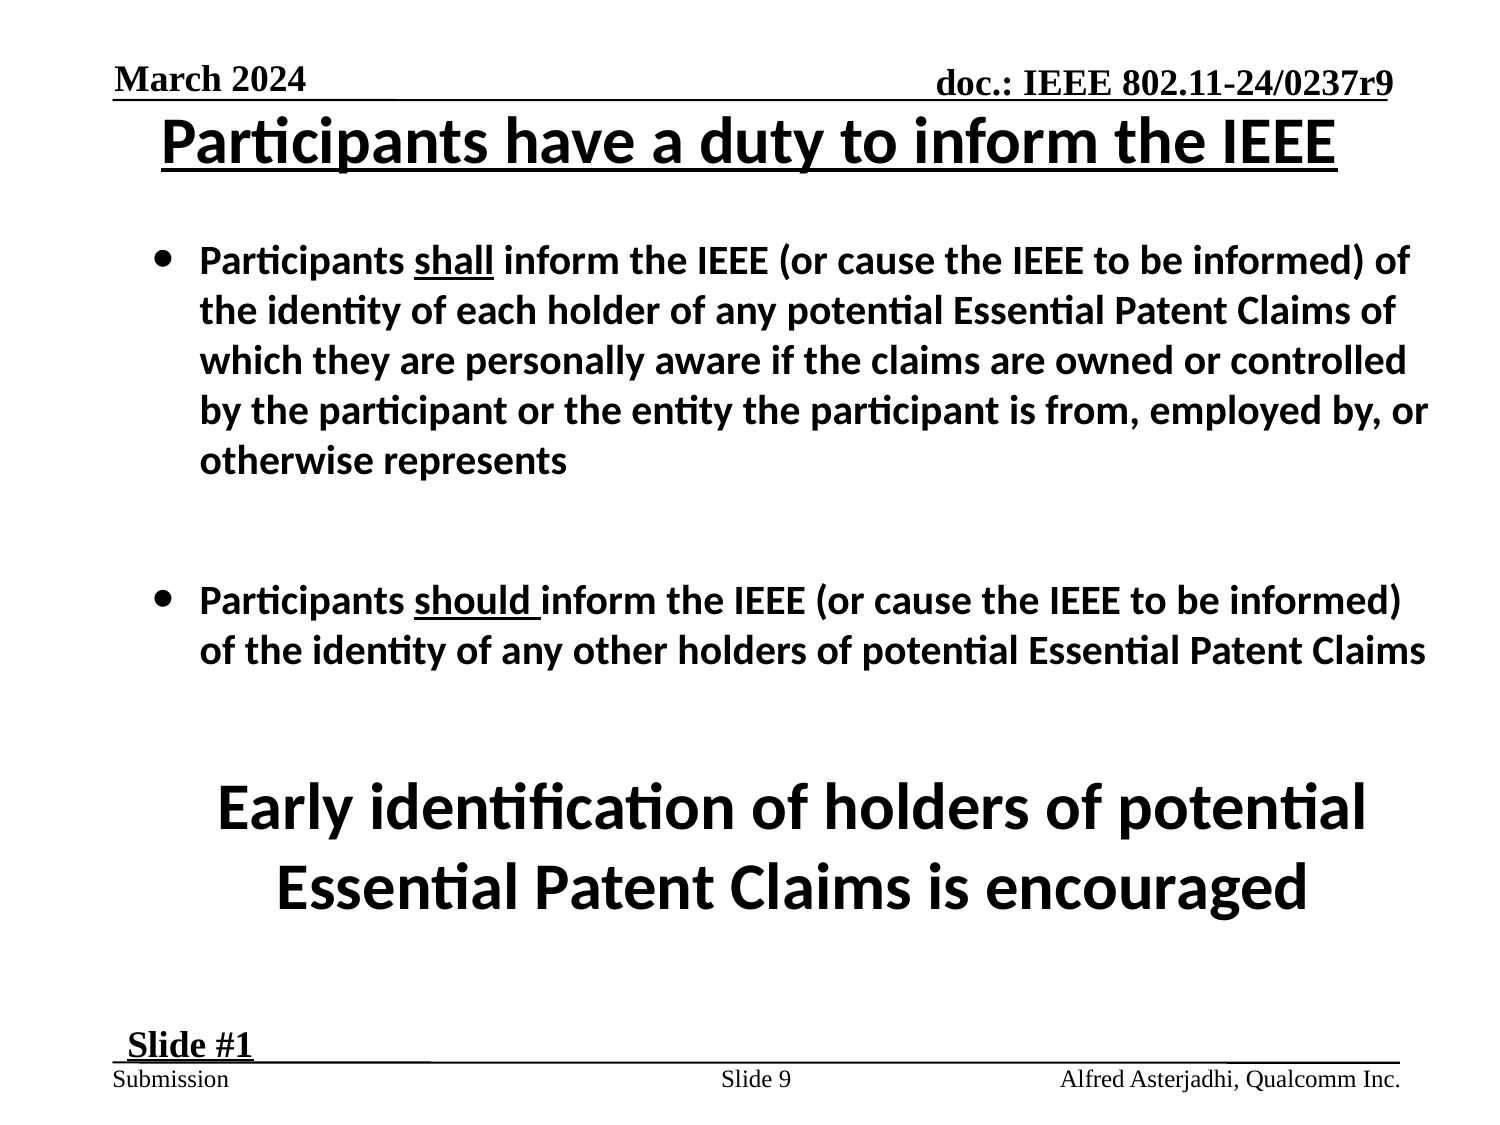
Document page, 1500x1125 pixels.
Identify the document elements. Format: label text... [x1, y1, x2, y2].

title Participants have a duty to inform the IEEE [112, 112, 1388, 163]
footer Alfred Asterjadhi, Qualcomm Inc. [878, 1061, 1402, 1093]
text_box Slide #1 [112, 1012, 269, 1073]
list Participants shall inform the IEEE (or cause the IEEE to be informed) of the identity of each holder of any potential Essential Patent Claims of which they are personally aware if the claims are owned or controlled by the participant or the entity the participant is from, employed by, or otherwise represents Participants should inform the IEEE (or cause the IEEE to be informed) of the identity of any other holders of potential Essential Patent Claims Early identification of holders of potential Essential Patent Claims is encouraged [62, 224, 1451, 901]
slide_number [114, 54, 493, 100]
slide_number Slide 9 [712, 1061, 800, 1123]
